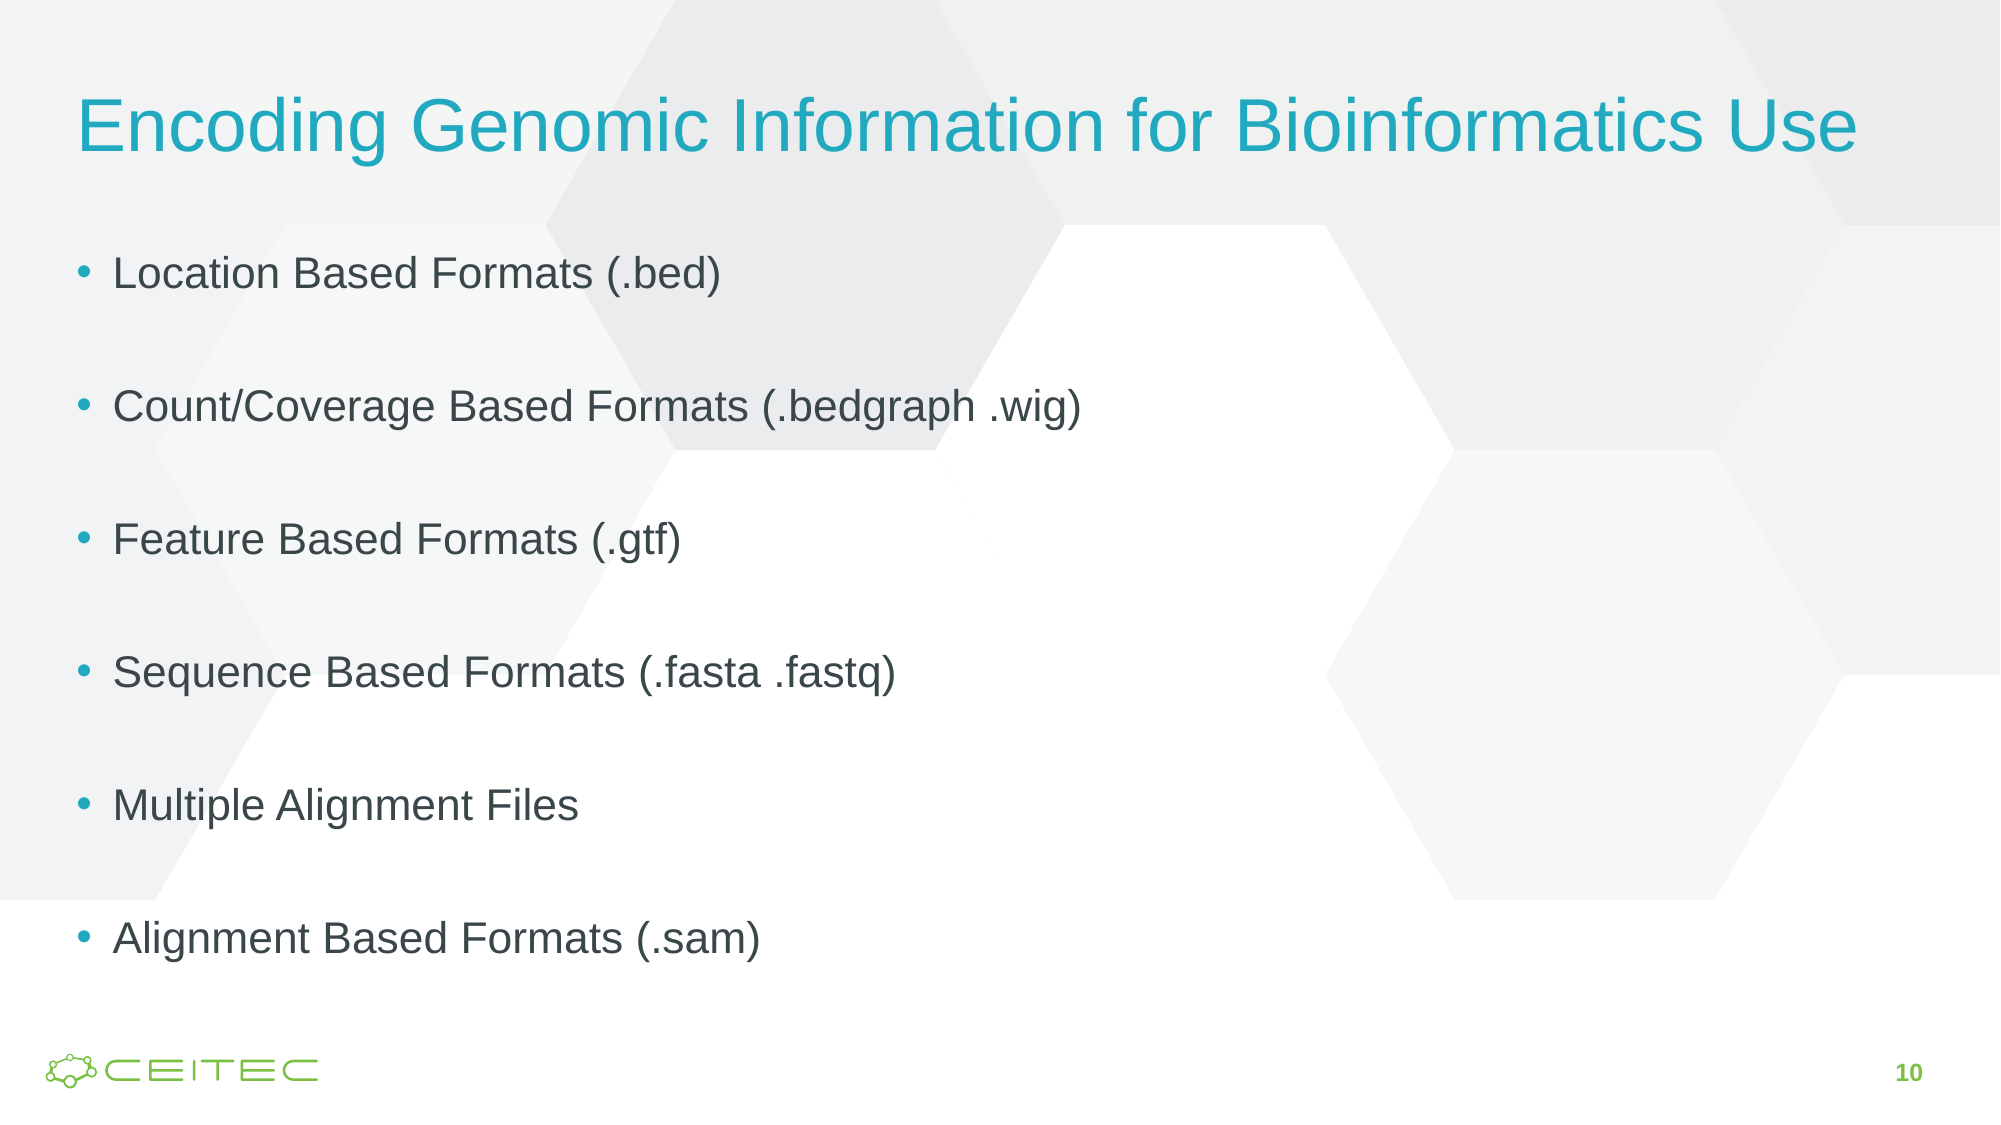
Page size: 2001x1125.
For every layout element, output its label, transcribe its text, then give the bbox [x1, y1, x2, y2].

list Location Based Formats (.bed) Count/Coverage Based Formats (.bedgraph .wig) Feature Based Formats (.gtf) Sequence Based Formats (.fasta .fastq) Multiple Alignment Files Alignment Based Formats (.sam) [76, 249, 1924, 966]
title Encoding Genomic Information for Bioinformatics Use [76, 59, 1924, 196]
slide_number 10 [1840, 1051, 1924, 1087]
